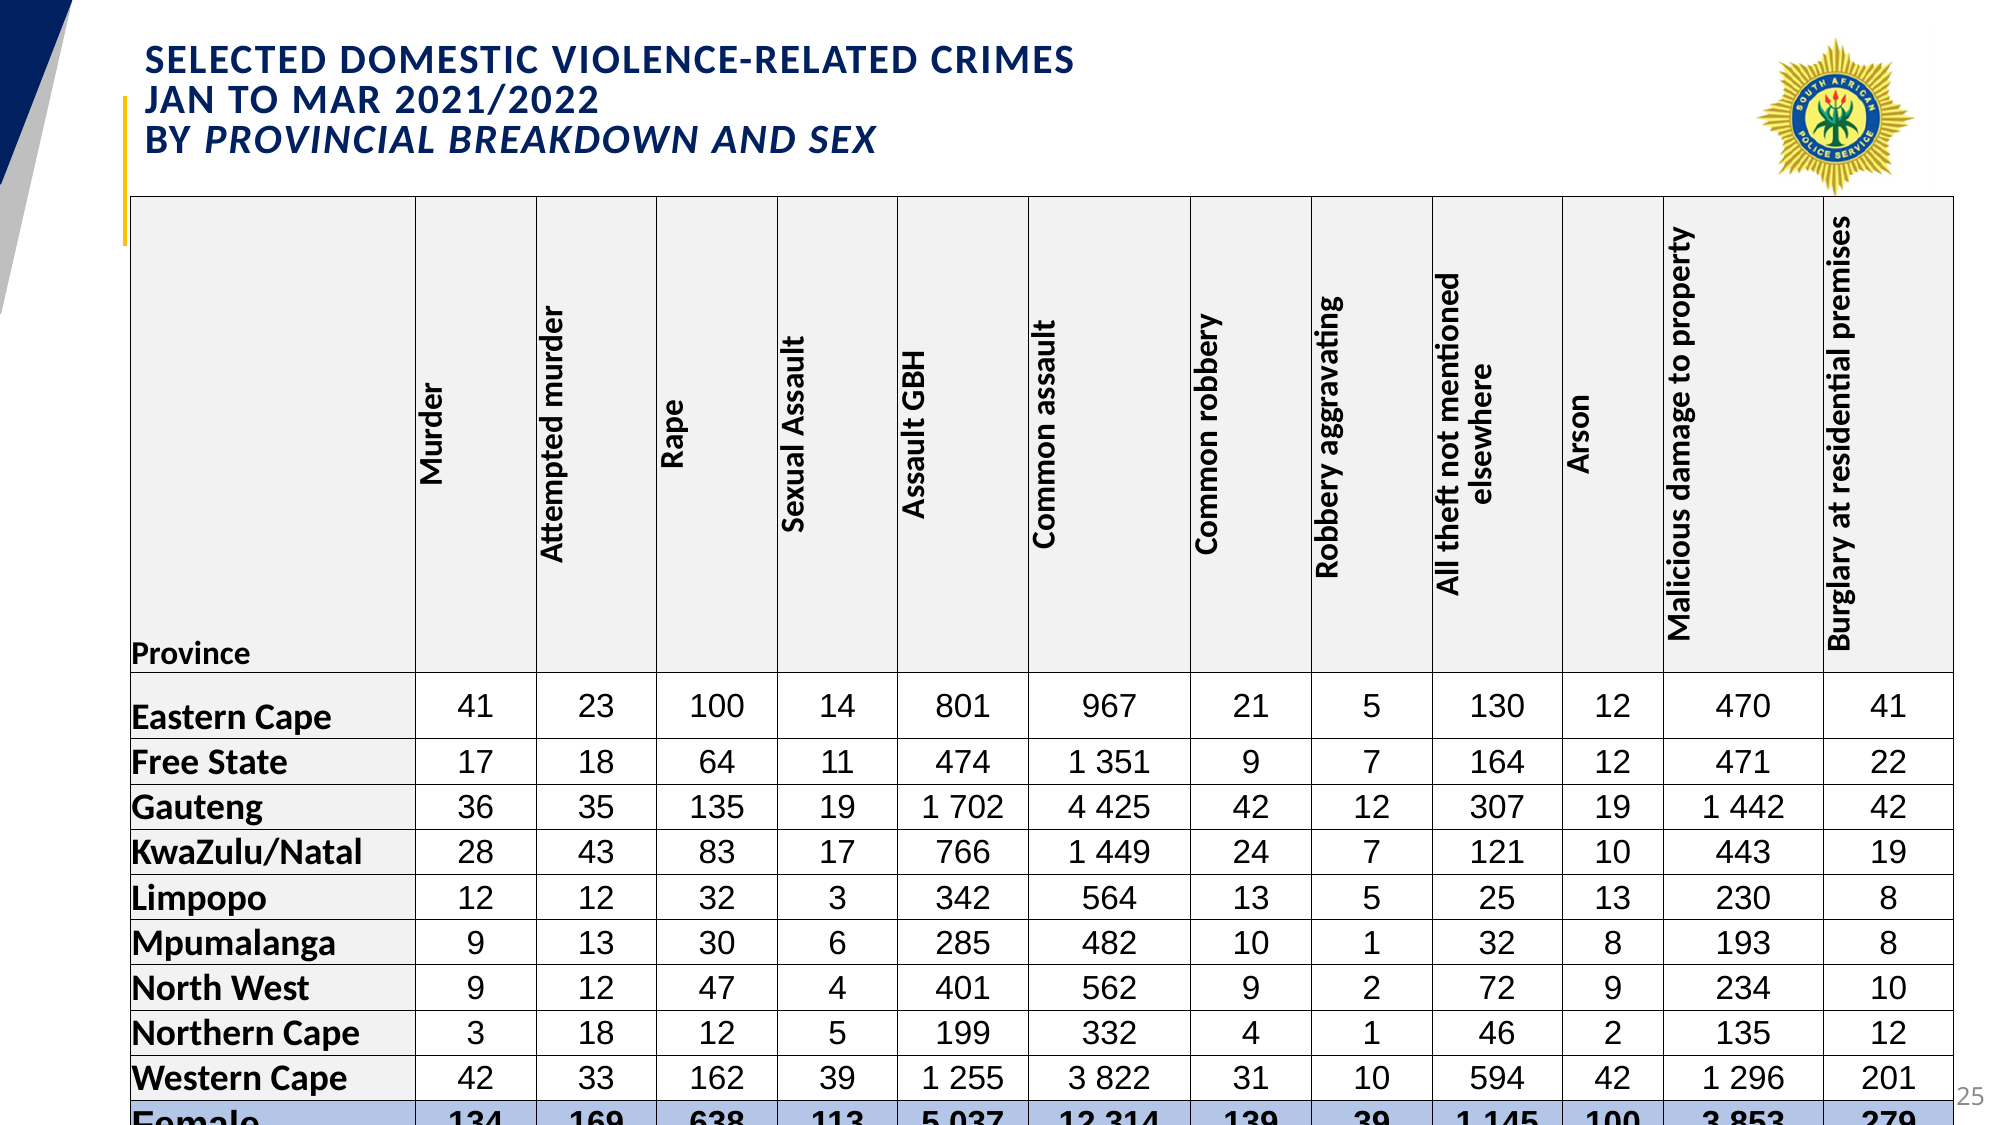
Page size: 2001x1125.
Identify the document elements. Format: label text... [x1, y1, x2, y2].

table_cell 17 [778, 830, 897, 874]
table_cell 3 822 [1029, 1056, 1190, 1100]
table_cell 1 [1312, 920, 1432, 964]
table_cell 169 [537, 1101, 656, 1125]
table_cell 638 [657, 1101, 777, 1125]
table_cell 121 [1433, 830, 1562, 874]
table_cell 41 [416, 673, 536, 738]
table_cell 42 [416, 1056, 536, 1100]
table_cell 19 [1563, 785, 1663, 829]
table_header Robbery aggravating [1312, 197, 1432, 672]
table_header Murder [416, 197, 536, 672]
table_cell Western Cape [131, 1056, 415, 1100]
table_cell 23 [537, 673, 656, 738]
table_cell 12 [1563, 673, 1663, 738]
table_cell 14 [778, 673, 897, 738]
table_cell 5 [1312, 673, 1432, 738]
table_header Common robbery [1191, 197, 1311, 672]
table_cell 443 [1664, 830, 1823, 874]
table_cell 594 [1433, 1056, 1562, 1100]
picture [1736, 27, 1938, 196]
table_cell 25 [1433, 875, 1562, 919]
table_cell 234 [1664, 965, 1823, 1010]
table_cell 9 [1191, 965, 1311, 1010]
table_cell North West [131, 965, 415, 1010]
table_cell 6 [778, 920, 897, 964]
table_cell 766 [898, 830, 1028, 874]
table_cell 24 [1191, 830, 1311, 874]
table_cell Gauteng [131, 785, 415, 829]
table_cell 10 [1824, 965, 1953, 1010]
table_cell 32 [1433, 920, 1562, 964]
table_cell 1 255 [898, 1056, 1028, 1100]
table_cell 31 [1191, 1056, 1311, 1100]
table_cell 4 [778, 965, 897, 1010]
table_cell 4 [1191, 1011, 1311, 1055]
table_cell 471 [1664, 739, 1823, 784]
table_cell 139 [1191, 1101, 1311, 1125]
slide_number 25 [1954, 1067, 2000, 1125]
table_cell 47 [657, 965, 777, 1010]
table_cell 13 [1563, 875, 1663, 919]
table_cell 12 [1563, 739, 1663, 784]
table_cell 470 [1664, 673, 1823, 738]
table_cell 8 [1563, 920, 1663, 964]
table_cell 10 [1191, 920, 1311, 964]
table_cell 113 [778, 1101, 897, 1125]
table_cell 401 [898, 965, 1028, 1010]
table_cell 12 314 [1029, 1101, 1190, 1125]
table_cell 21 [1191, 673, 1311, 738]
table_cell 19 [1824, 830, 1953, 874]
table_cell 7 [1312, 739, 1432, 784]
table_cell 1 449 [1029, 830, 1190, 874]
table_cell 564 [1029, 875, 1190, 919]
table_cell 36 [416, 785, 536, 829]
table_cell 3 [778, 875, 897, 919]
table_cell 12 [537, 965, 656, 1010]
table_header Sexual Assault [778, 197, 897, 672]
table_cell Free State [131, 739, 415, 784]
table_cell Limpopo [131, 875, 415, 919]
table_cell 134 [416, 1101, 536, 1125]
table_cell Female [131, 1101, 415, 1125]
table_cell 12 [537, 875, 656, 919]
table_cell 2 [1312, 965, 1432, 1010]
table_cell 193 [1664, 920, 1823, 964]
table_header All theft not mentioned elsewhere [1433, 197, 1562, 672]
table_cell 162 [657, 1056, 777, 1100]
table_cell 135 [657, 785, 777, 829]
table_cell 230 [1664, 875, 1823, 919]
table_cell 562 [1029, 965, 1190, 1010]
table_cell 41 [1824, 673, 1953, 738]
table_cell 46 [1433, 1011, 1562, 1055]
table_cell 72 [1433, 965, 1562, 1010]
table_cell 28 [416, 830, 536, 874]
table_cell KwaZulu/Natal [131, 830, 415, 874]
table_cell 64 [657, 739, 777, 784]
table_cell 5 037 [898, 1101, 1028, 1125]
table_cell 11 [778, 739, 897, 784]
table_cell 18 [537, 1011, 656, 1055]
table_cell 39 [1312, 1101, 1432, 1125]
table_cell 100 [1563, 1101, 1663, 1125]
table_cell 1 145 [1433, 1101, 1562, 1125]
table_header Province [131, 197, 415, 672]
table_cell 2 [1563, 1011, 1663, 1055]
table_cell Eastern Cape [131, 673, 415, 738]
table_cell 22 [1824, 739, 1953, 784]
table_cell 135 [1664, 1011, 1823, 1055]
table_cell 17 [416, 739, 536, 784]
table_header Common assault [1029, 197, 1190, 672]
table_cell Mpumalanga [131, 920, 415, 964]
table_cell 42 [1191, 785, 1311, 829]
table_header Rape [657, 197, 777, 672]
table_cell 967 [1029, 673, 1190, 738]
table_cell 9 [1191, 739, 1311, 784]
table_cell 42 [1563, 1056, 1663, 1100]
table_cell 474 [898, 739, 1028, 784]
table_header Arson [1563, 197, 1663, 672]
table_header Burglary at residential premises [1824, 197, 1953, 672]
table_cell 201 [1824, 1056, 1953, 1100]
table_cell 307 [1433, 785, 1562, 829]
table_cell 1 296 [1664, 1056, 1823, 1100]
table_cell 12 [416, 875, 536, 919]
table_cell 39 [778, 1056, 897, 1100]
table_cell 13 [537, 920, 656, 964]
table_cell 33 [537, 1056, 656, 1100]
table_cell 3 [416, 1011, 536, 1055]
table_cell 8 [1824, 920, 1953, 964]
table_cell 164 [1433, 739, 1562, 784]
table_cell 342 [898, 875, 1028, 919]
table_cell 1 [1312, 1011, 1432, 1055]
table_cell 199 [898, 1011, 1028, 1055]
table_cell 482 [1029, 920, 1190, 964]
table_header Assault GBH [898, 197, 1028, 672]
table_cell 1 351 [1029, 739, 1190, 784]
table_cell 12 [1312, 785, 1432, 829]
table_cell Northern Cape [131, 1011, 415, 1055]
table_cell 83 [657, 830, 777, 874]
table_cell 10 [1312, 1056, 1432, 1100]
table_cell 4 425 [1029, 785, 1190, 829]
table_cell 12 [1824, 1011, 1953, 1055]
table_cell 8 [1824, 875, 1953, 919]
table_cell 5 [778, 1011, 897, 1055]
table_cell 100 [657, 673, 777, 738]
table_header Malicious damage to property [1664, 197, 1823, 672]
table_header Attempted murder [537, 197, 656, 672]
table_cell 10 [1563, 830, 1663, 874]
table_cell 3 853 [1664, 1101, 1823, 1125]
table_cell 13 [1191, 875, 1311, 919]
table_cell 7 [1312, 830, 1432, 874]
table_cell 35 [537, 785, 656, 829]
table_cell 1 702 [898, 785, 1028, 829]
table_cell 279 [1824, 1101, 1953, 1125]
table_cell 801 [898, 673, 1028, 738]
table_cell 19 [778, 785, 897, 829]
table_cell 12 [657, 1011, 777, 1055]
table_cell 130 [1433, 673, 1562, 738]
table_cell 9 [416, 965, 536, 1010]
table_cell 9 [1563, 965, 1663, 1010]
table_cell 32 [657, 875, 777, 919]
table_cell 42 [1824, 785, 1953, 829]
table_cell 285 [898, 920, 1028, 964]
table_cell 30 [657, 920, 777, 964]
table_cell 332 [1029, 1011, 1190, 1055]
table_cell 43 [537, 830, 656, 874]
title SELECTED DOMESTIC VIOLENCE-RELATED CRIMES JAN TO MAR 2021/2022 BY PROVINCIAL BREAKDOWN AND SEX [129, 35, 1312, 168]
table_cell 5 [1312, 875, 1432, 919]
table_cell 9 [416, 920, 536, 964]
table_cell 1 442 [1664, 785, 1823, 829]
table_cell 18 [537, 739, 656, 784]
